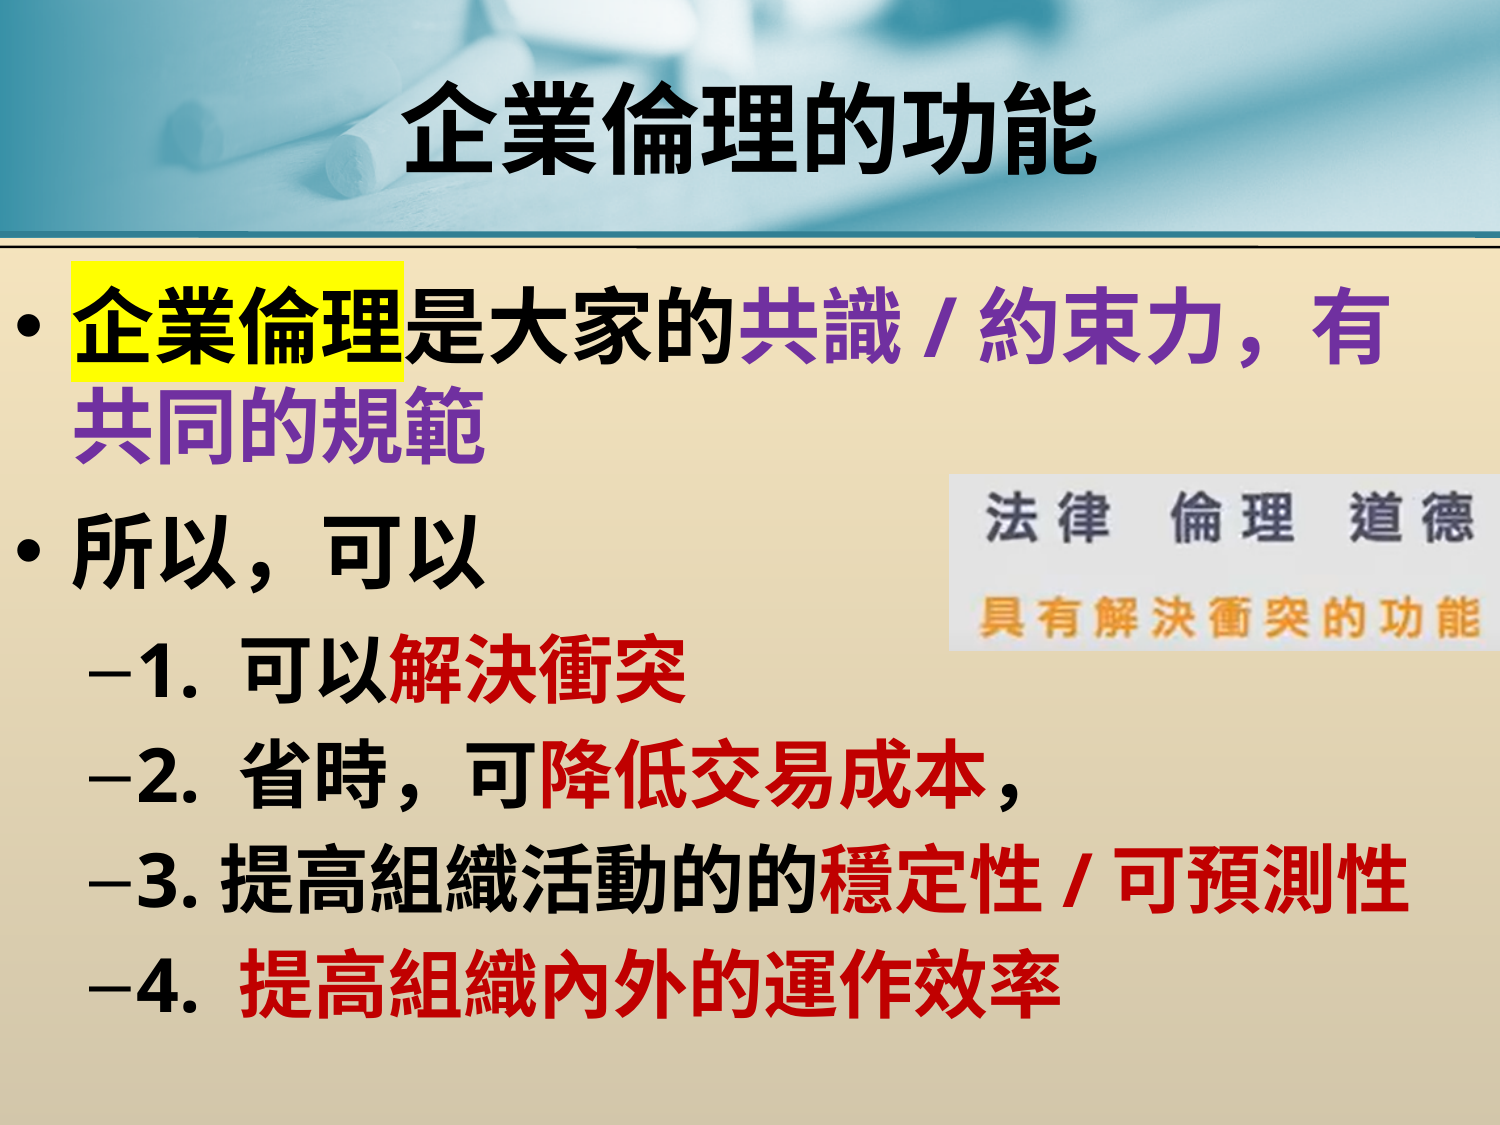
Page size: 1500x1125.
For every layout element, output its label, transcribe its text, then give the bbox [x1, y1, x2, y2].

picture [949, 474, 1500, 651]
list 企業倫理是大家的共識/約束力，有共同的規範 所以，可以 1. 可以解決衝突 2. 省時，可降低交易成本， 3.提高組織活動的的穩定性/可預測性 4. 提高組織內外的運作效率 [0, 267, 1459, 1103]
title 企業倫理的功能 [75, 22, 1425, 231]
